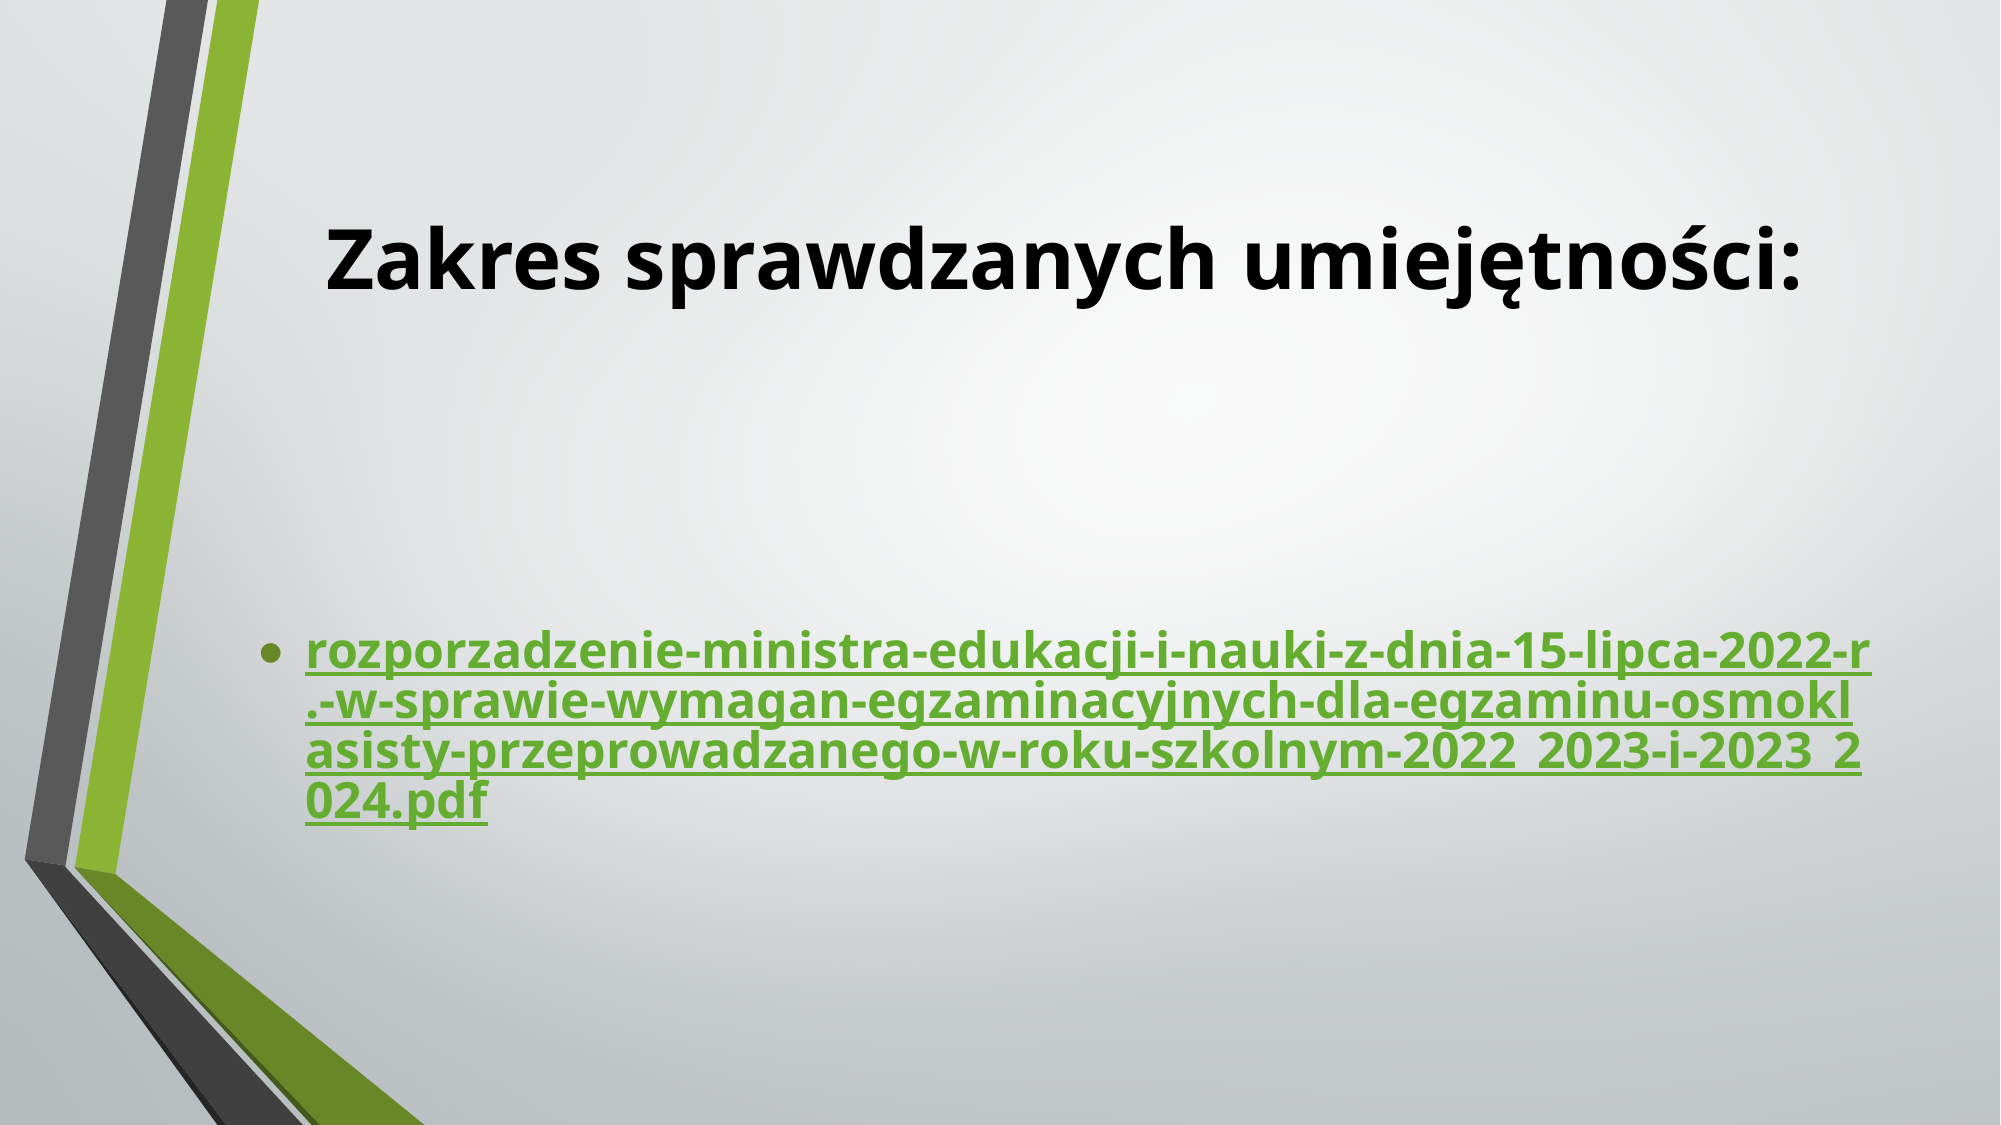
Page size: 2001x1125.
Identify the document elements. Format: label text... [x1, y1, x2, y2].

list rozporzadzenie-ministra-edukacji-i-nauki-z-dnia-15-lipca-2022-r.-w-sprawie-wymagan-egzaminacyjnych-dla-egzaminu-osmoklasisty-przeprowadzanego-w-roku-szkolnym-2022_2023-i-2023_2024.pdf [243, 437, 1887, 950]
title Zakres sprawdzanych umiejętności: [243, 112, 1887, 400]
